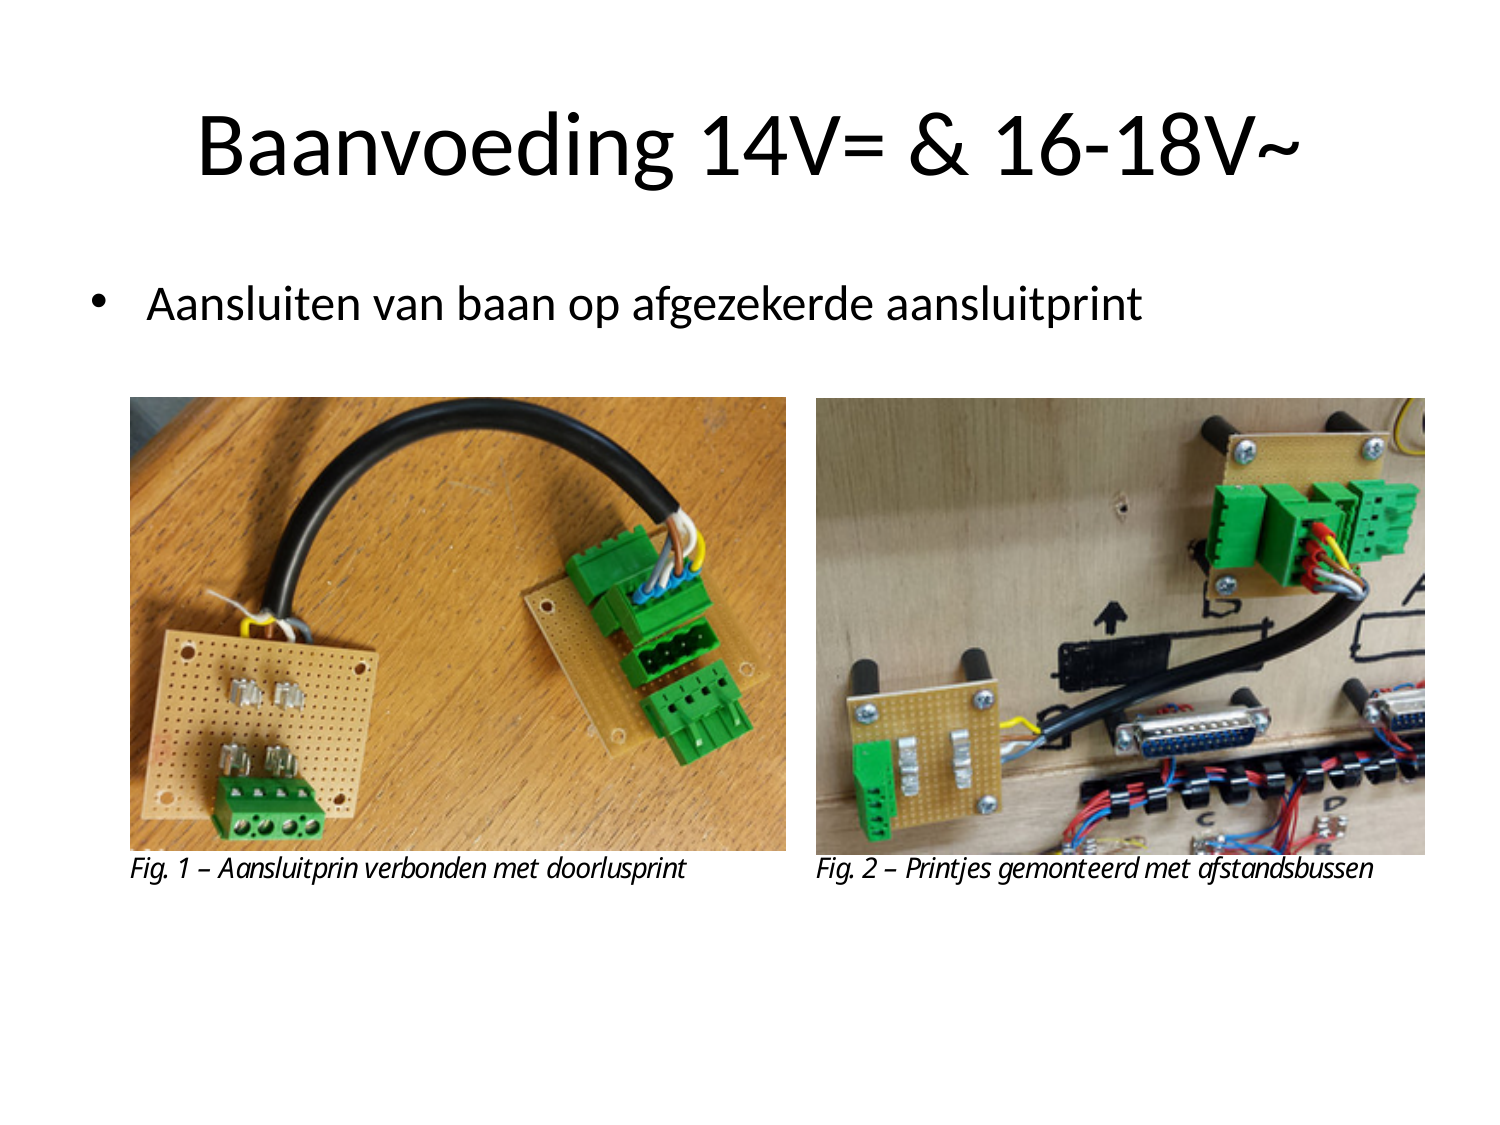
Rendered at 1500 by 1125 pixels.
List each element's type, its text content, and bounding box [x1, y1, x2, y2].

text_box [111, 396, 1442, 937]
title Baanvoeding 14V= & 16-18V~ [75, 45, 1425, 233]
list Aansluiten van baan op afgezekerde aansluitprint [75, 262, 1425, 1005]
